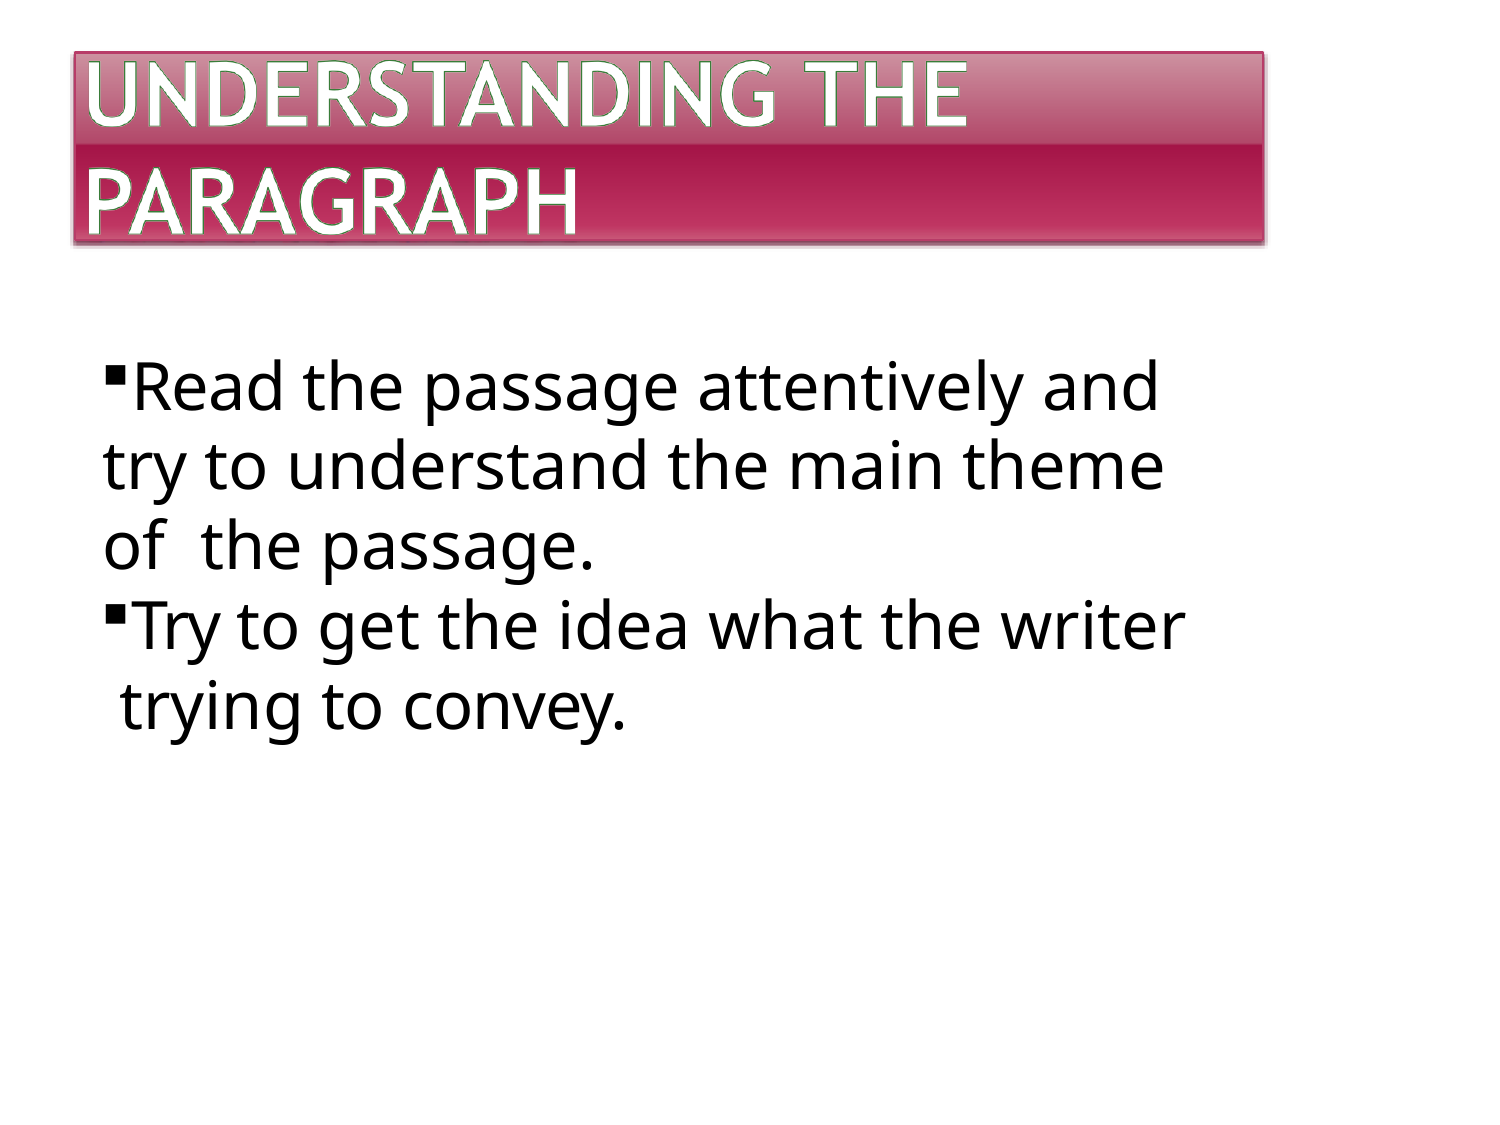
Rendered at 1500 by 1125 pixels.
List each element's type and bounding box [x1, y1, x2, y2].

text_box [0, 0, 1500, 1125]
